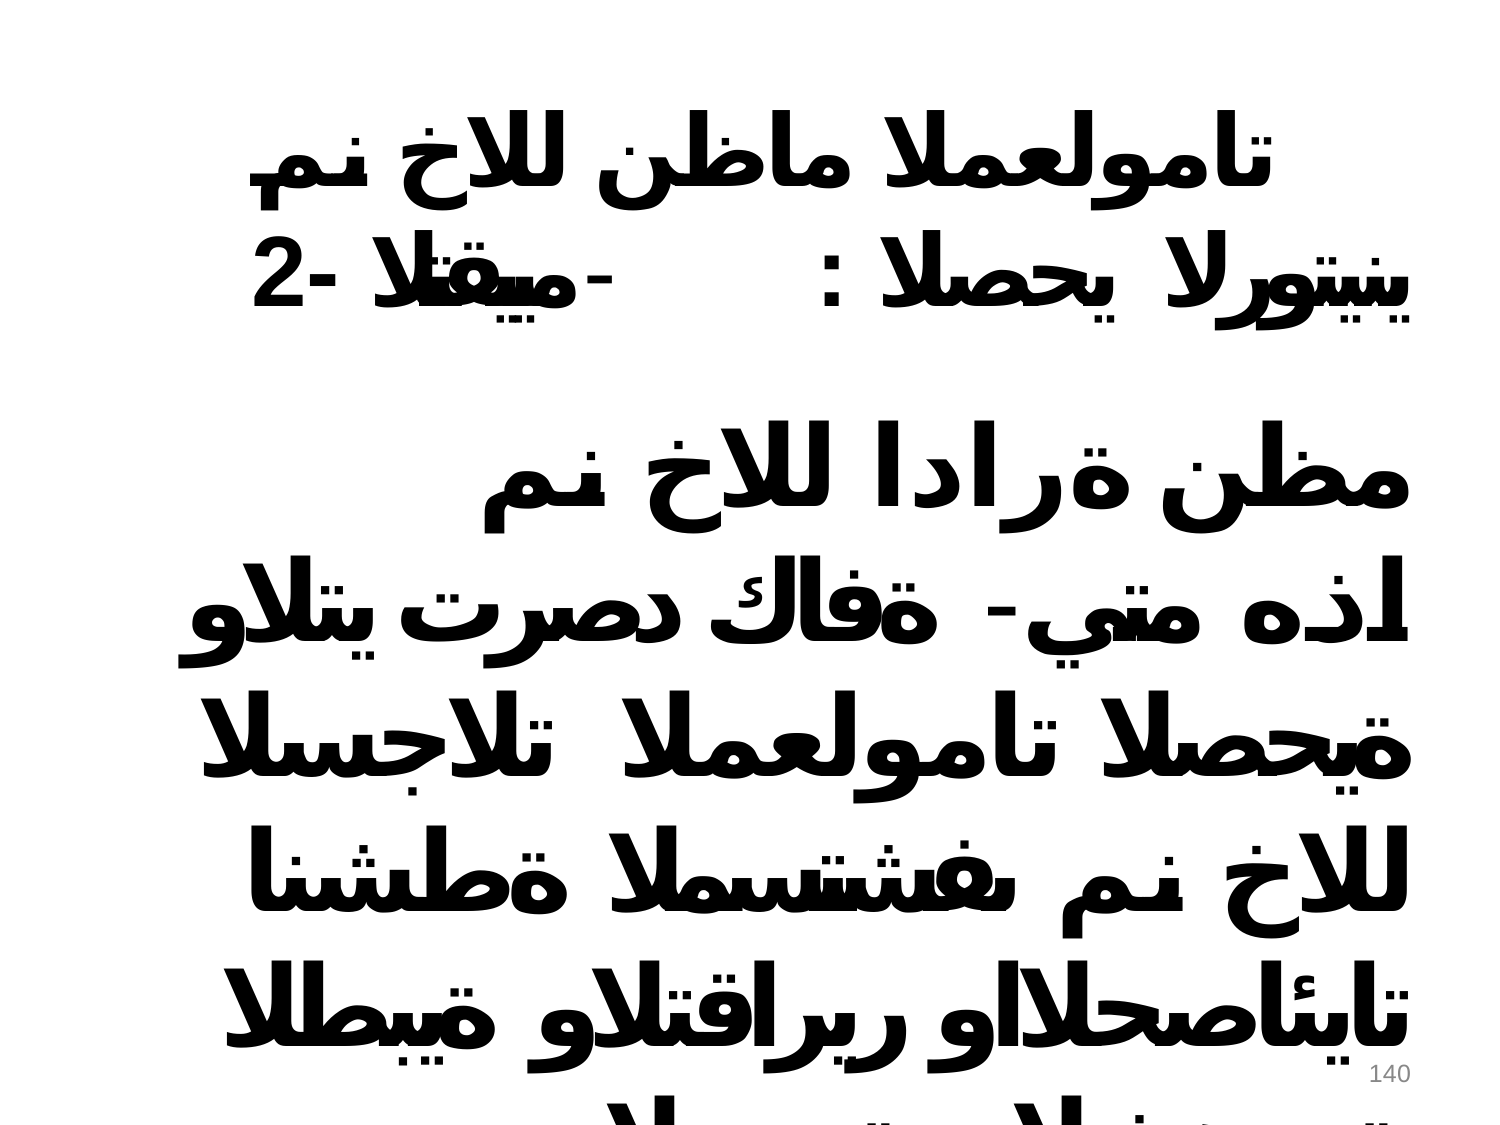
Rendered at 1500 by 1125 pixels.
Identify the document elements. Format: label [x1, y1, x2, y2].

text_box [103, 144, 1418, 1125]
title [249, 84, 1418, 144]
